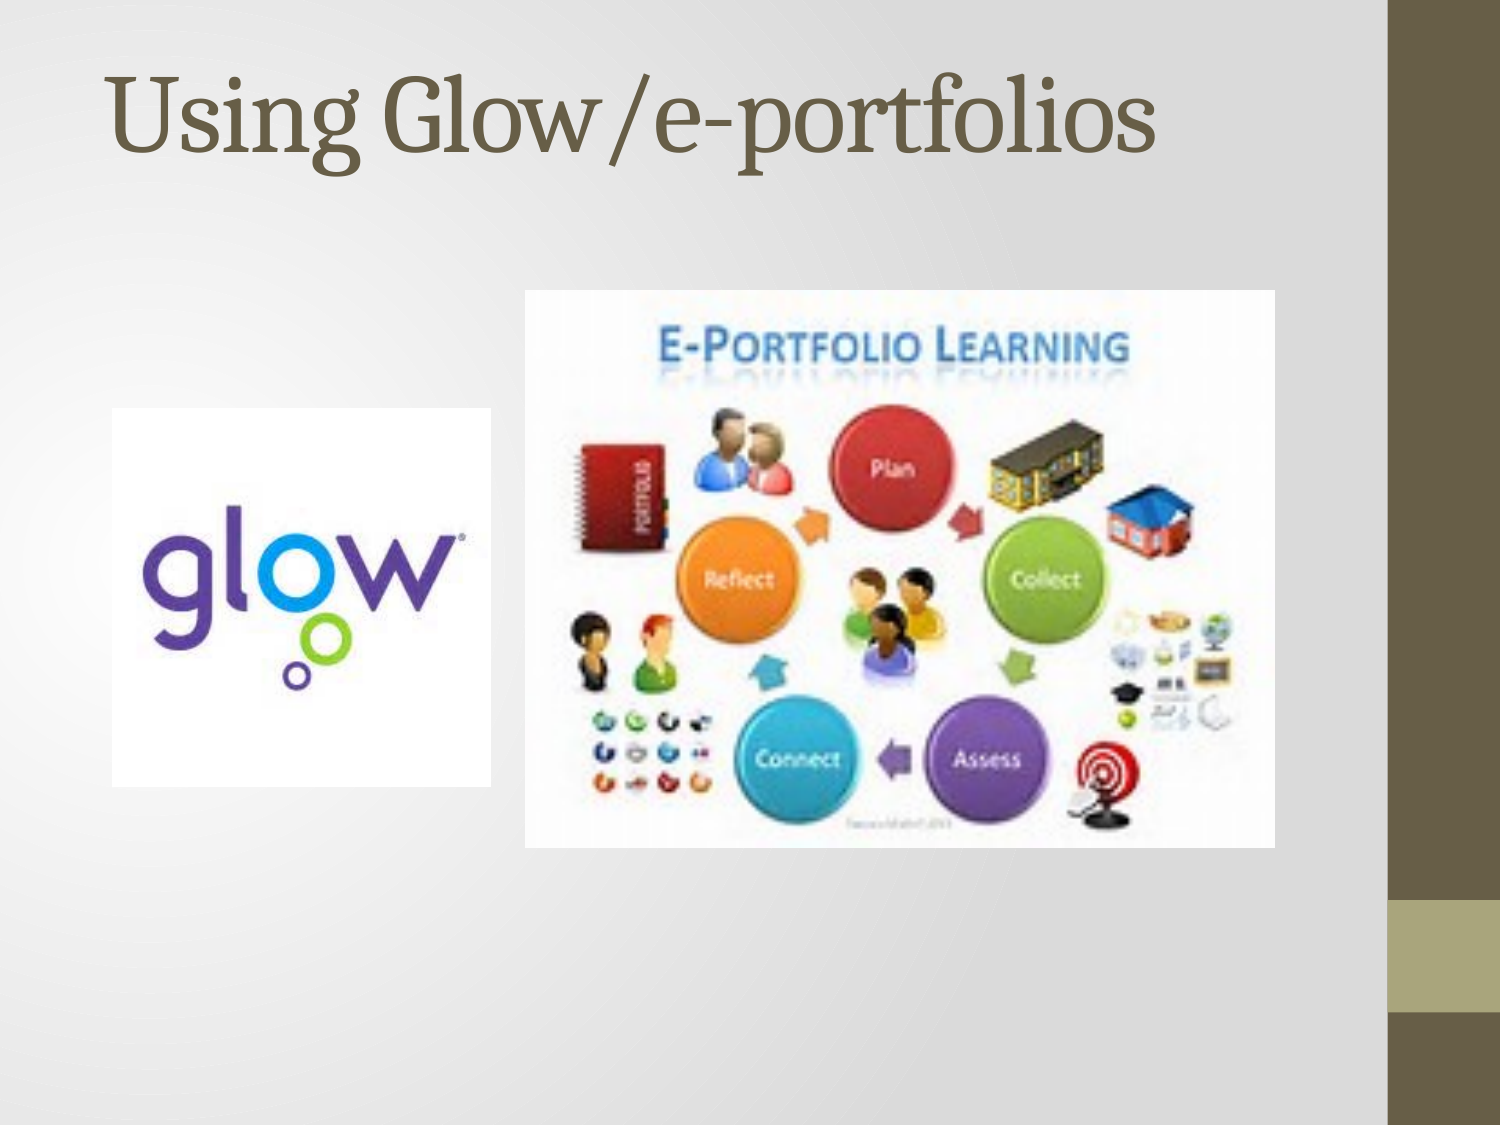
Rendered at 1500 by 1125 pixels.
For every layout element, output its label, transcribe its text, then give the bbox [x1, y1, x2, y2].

title Using Glow/e-portfolios [88, 30, 1326, 183]
picture [525, 290, 1276, 849]
picture [111, 408, 491, 788]
